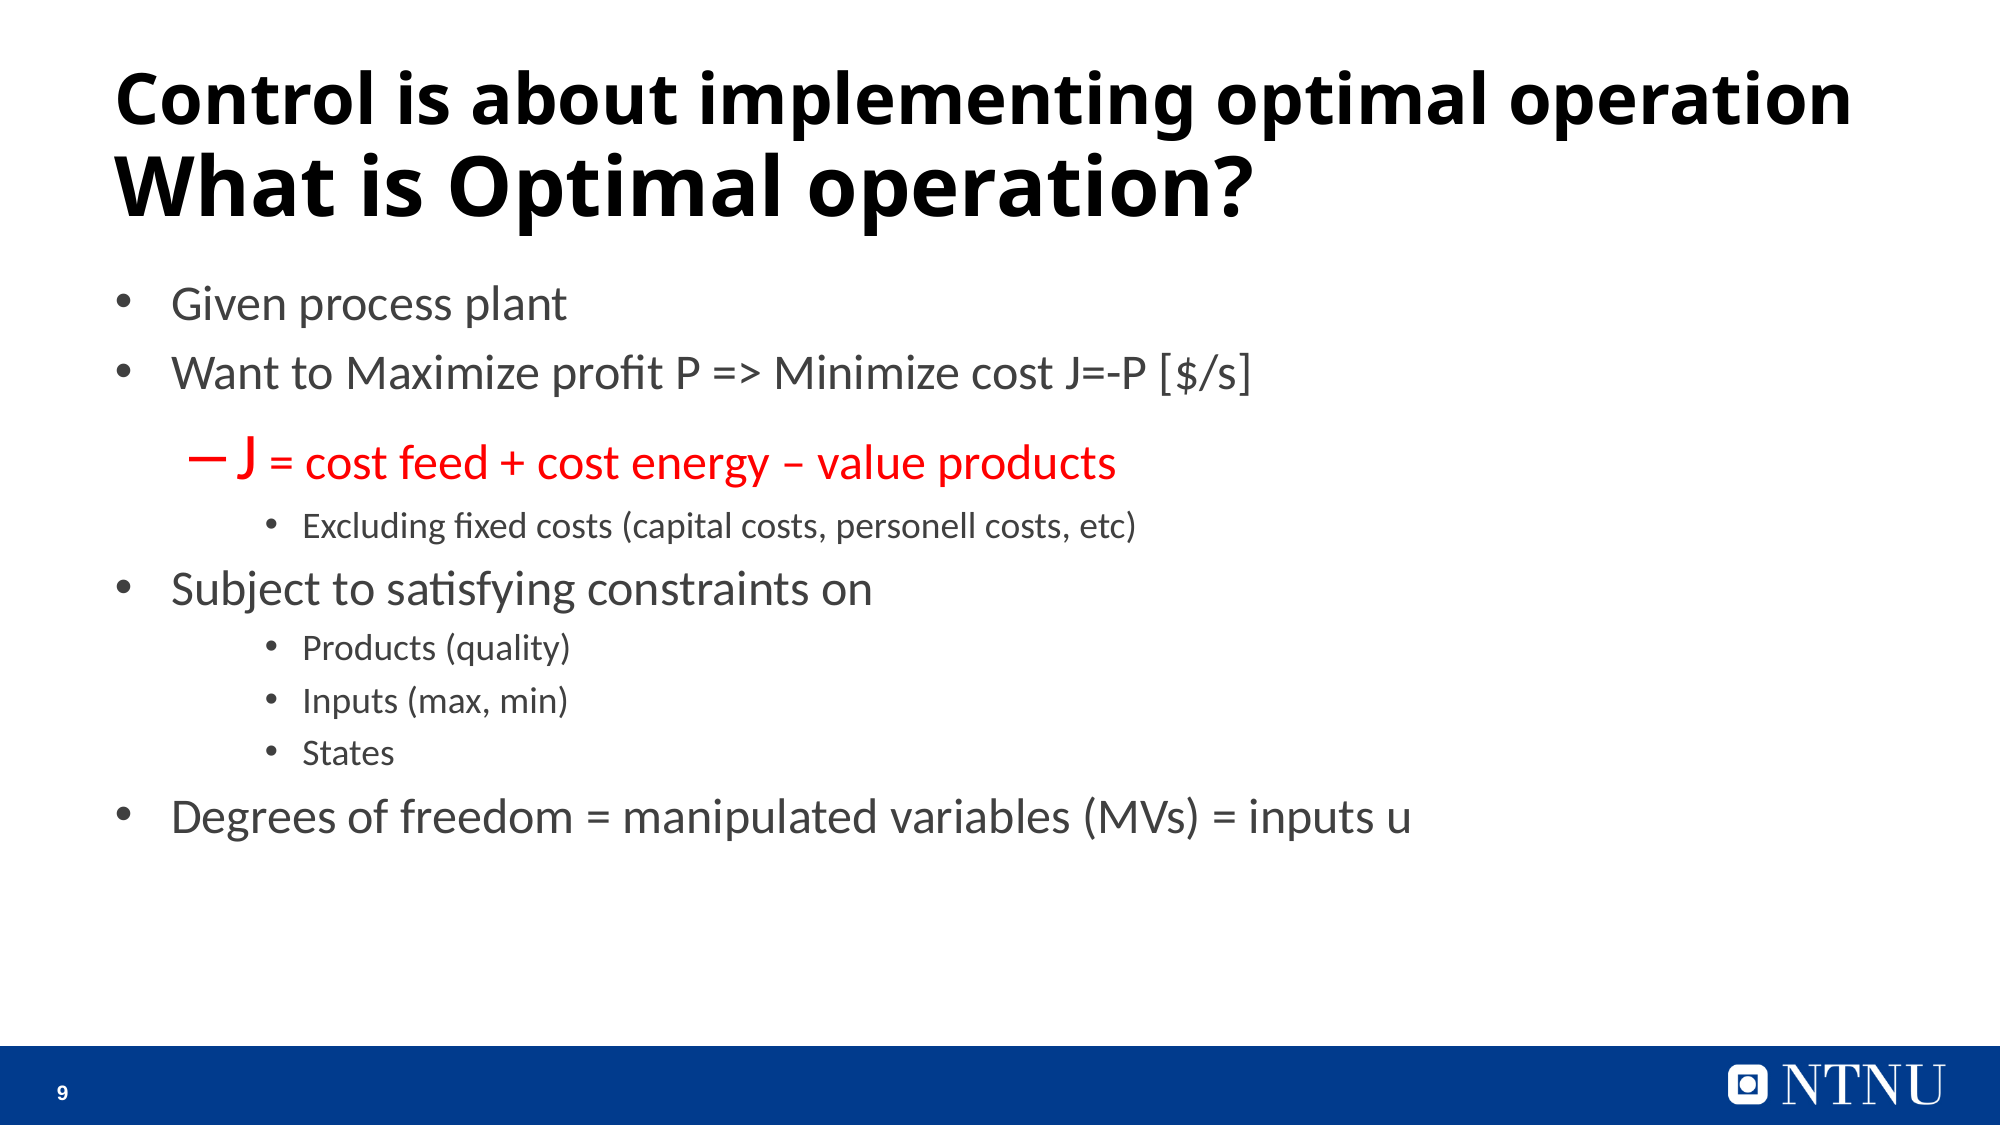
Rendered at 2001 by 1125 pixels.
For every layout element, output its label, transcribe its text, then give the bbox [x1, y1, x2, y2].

text_box What is Optimal operation? [99, 88, 1900, 277]
picture [0, 1046, 2000, 1125]
list Given process plant Want to Maximize profit P => Minimize cost J=-P [$/s] J = cost feed + cost energy – value products Excluding fixed costs (capital costs, personell costs, etc) Subject to satisfying constraints on Products (quality) Inputs (max, min) States Degrees of freedom = manipulated variables (MVs) = inputs u [99, 277, 1900, 1005]
title Control is about implementing optimal operation [99, 45, 1900, 88]
